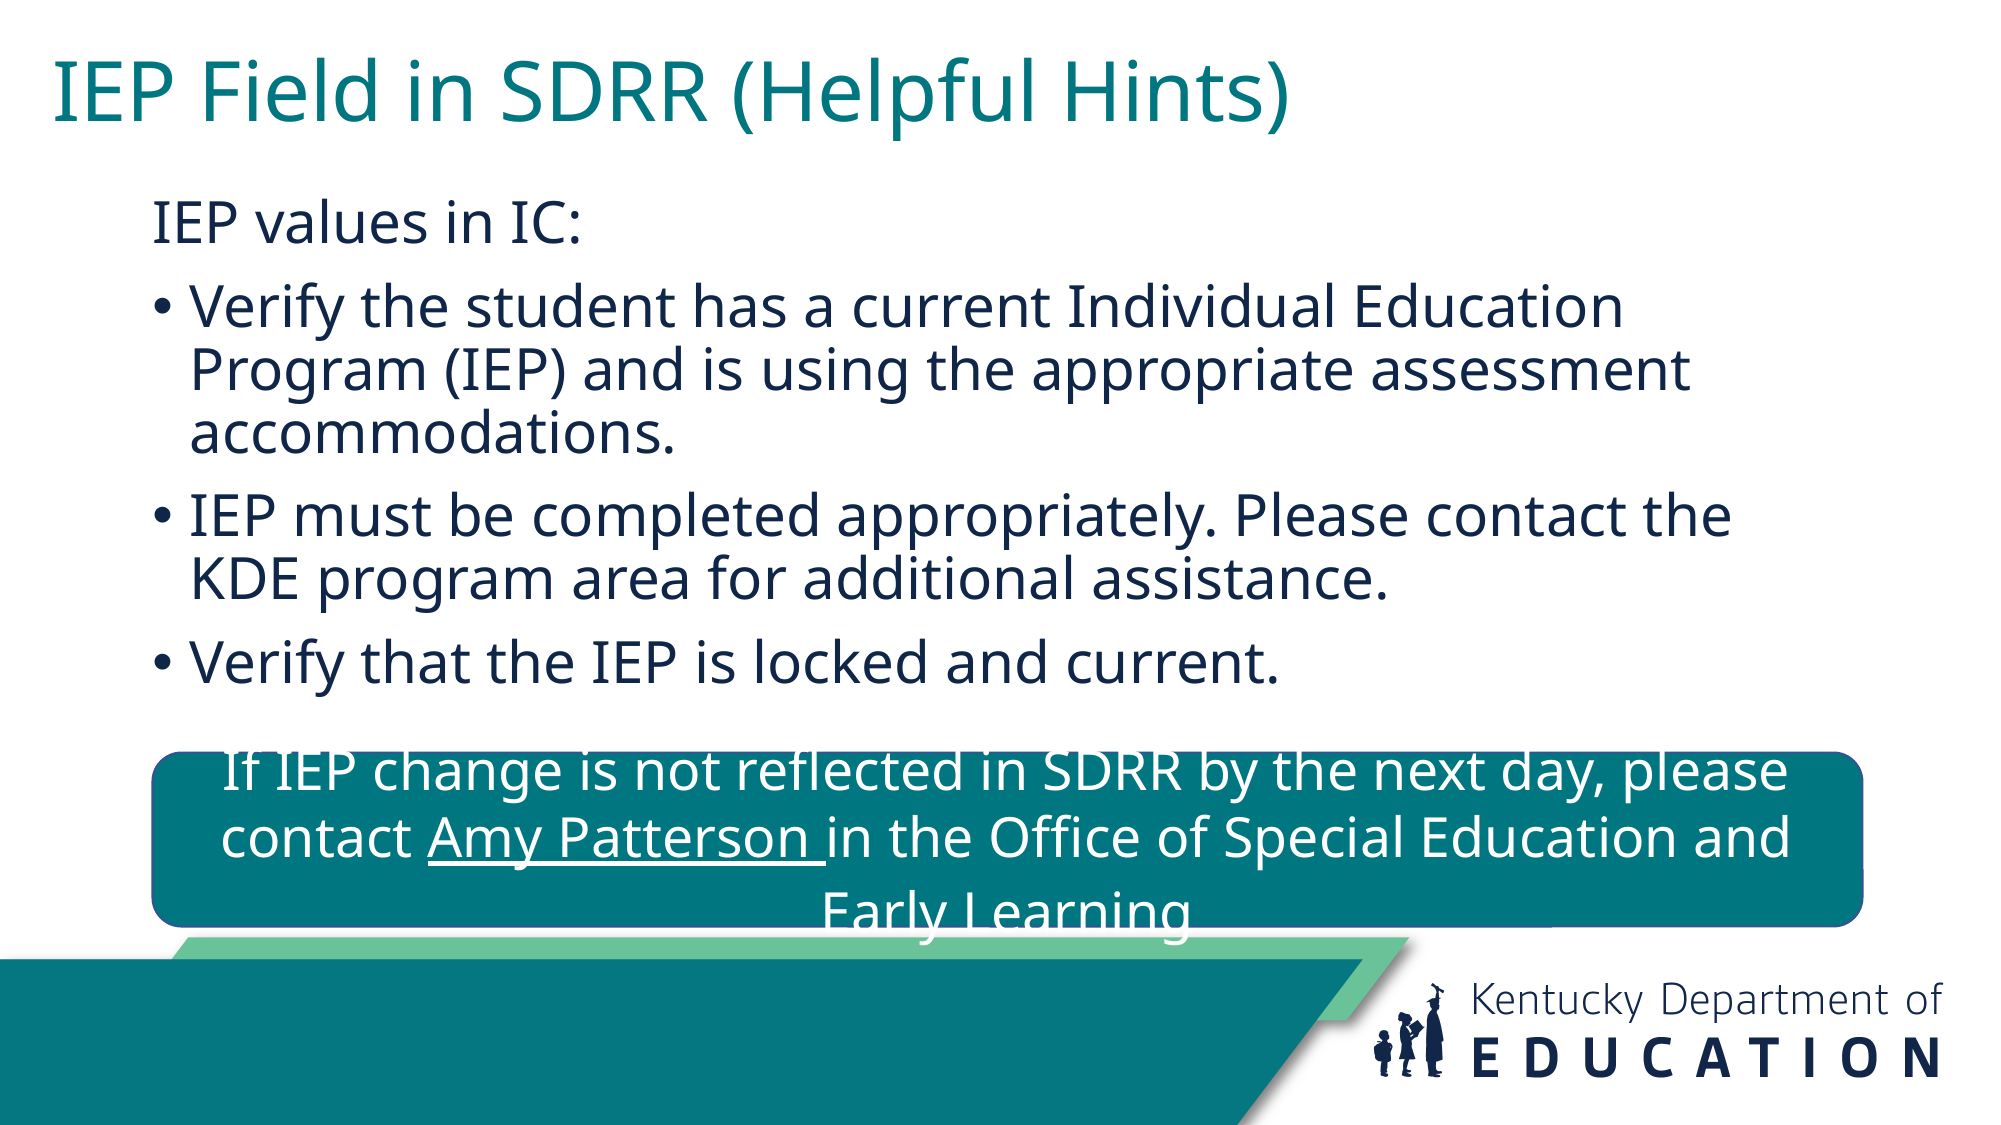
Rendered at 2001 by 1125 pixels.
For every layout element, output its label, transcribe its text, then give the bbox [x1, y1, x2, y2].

text_box If IEP change is not reflected in SDRR by the next day, please contact Amy Patterson in the Office of Special Education and Early Learning [151, 751, 1864, 928]
picture [0, 0, 2001, 1125]
title IEP Field in SDRR (Helpful Hints) [0, 3, 1725, 186]
list IEP values in IC: Verify the student has a current Individual Education Program (IEP) and is using the appropriate assessment accommodations. IEP must be completed appropriately. Please contact the KDE program area for additional assistance. Verify that the IEP is locked and current. [137, 185, 1863, 927]
